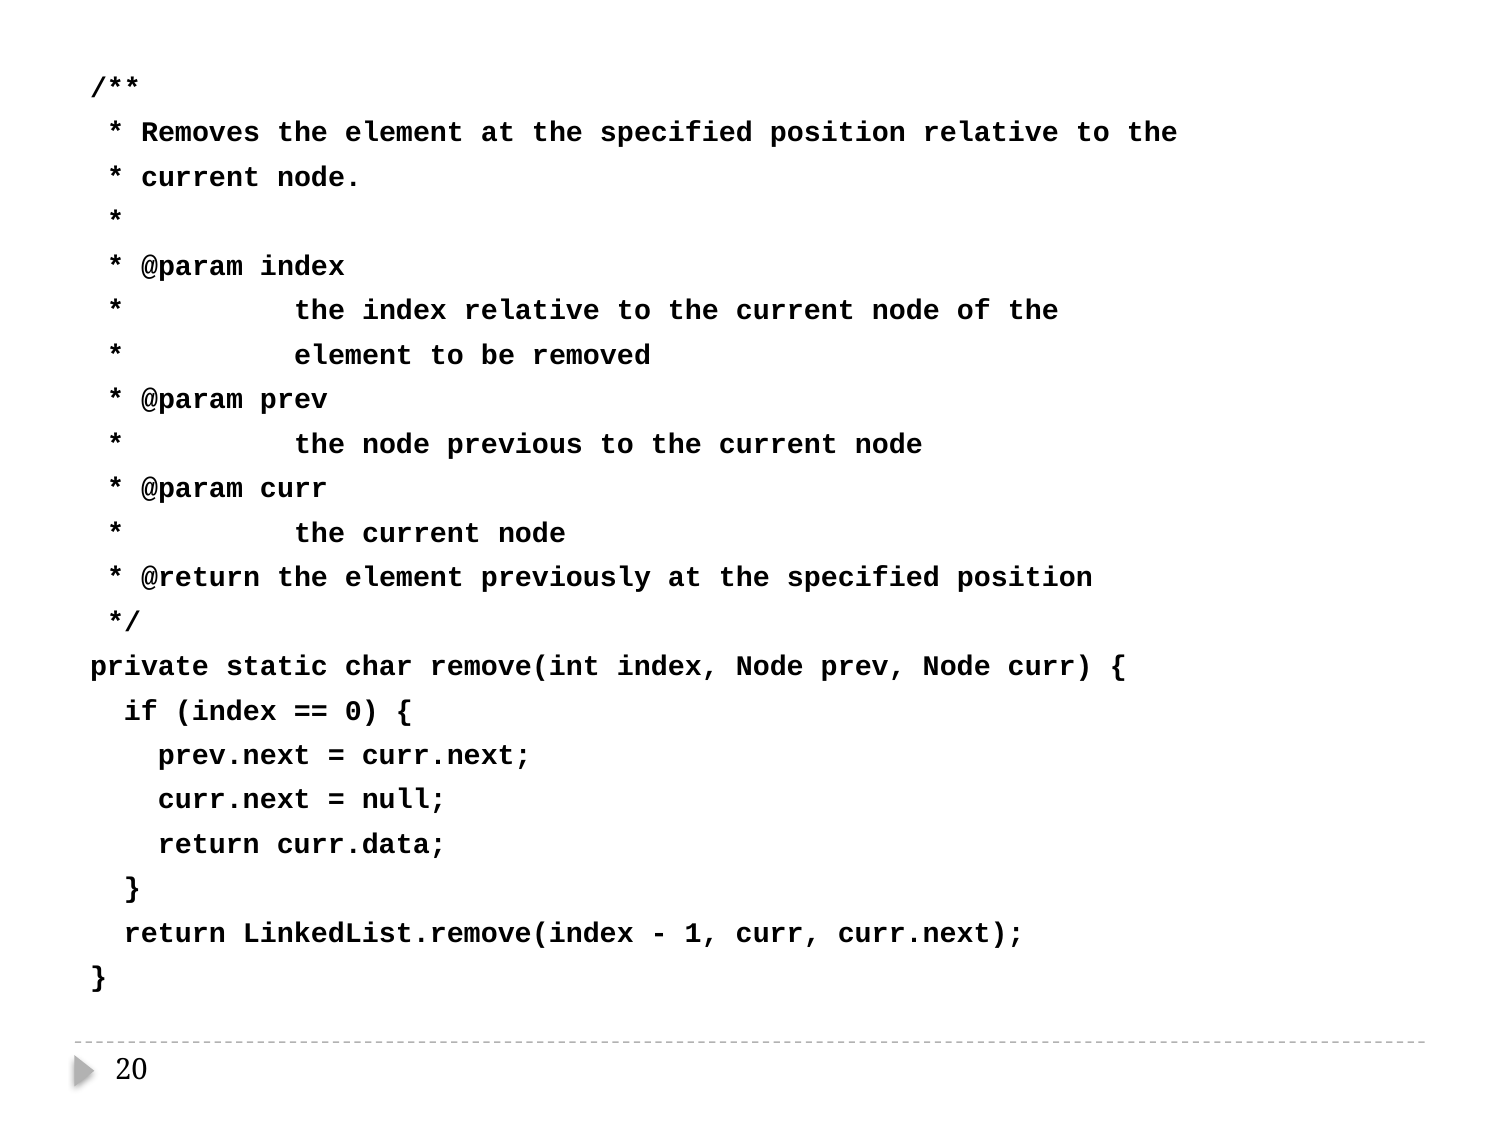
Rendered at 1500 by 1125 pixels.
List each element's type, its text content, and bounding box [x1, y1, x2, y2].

slide_number 20 [100, 1042, 426, 1103]
list /** * Removes the element at the specified position relative to the * current node. * * @param index * the index relative to the current node of the * element to be removed * @param prev * the node previous to the current node * @param curr * the current node * @return the element previously at the specified position */ private static char remove(int index, Node prev, Node curr) { if (index == 0) { prev.next = curr.next; curr.next = null; return curr.data; } return LinkedList.remove(index - 1, curr, curr.next); } [75, 61, 1425, 1010]
